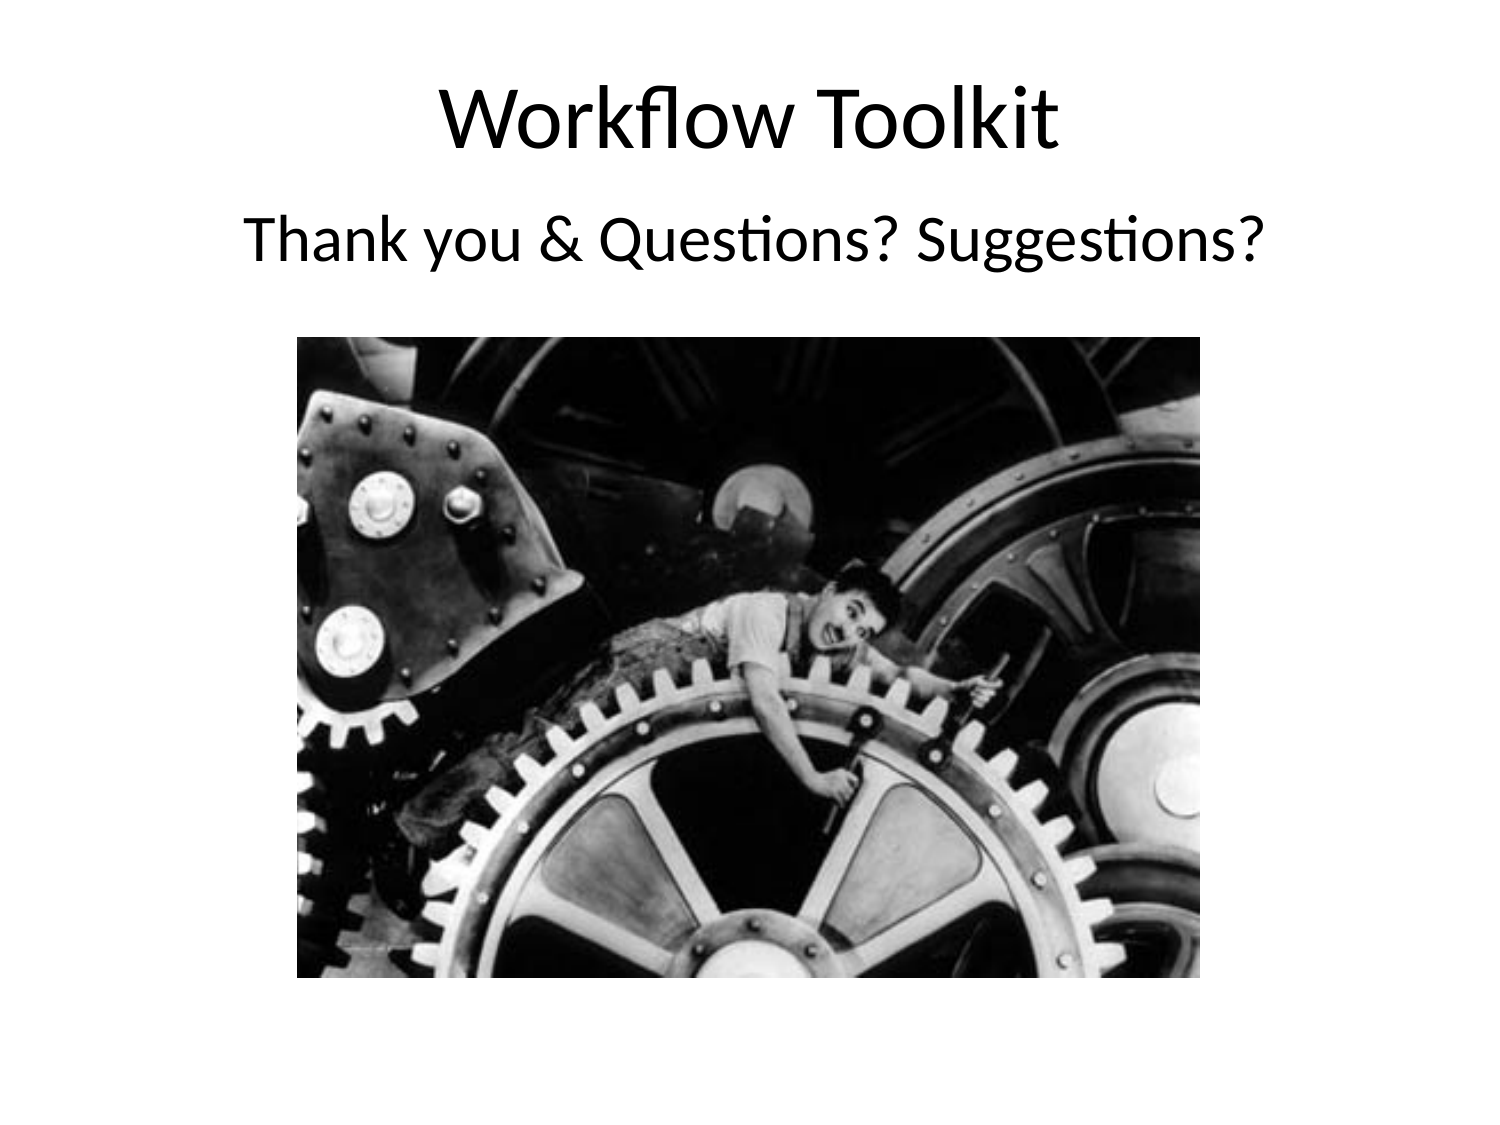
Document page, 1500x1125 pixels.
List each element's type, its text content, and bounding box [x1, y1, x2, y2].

picture [297, 337, 1201, 978]
text_box Thank you & Questions? Suggestions? [224, 187, 1288, 283]
title Workflow Toolkit [112, 50, 1388, 175]
